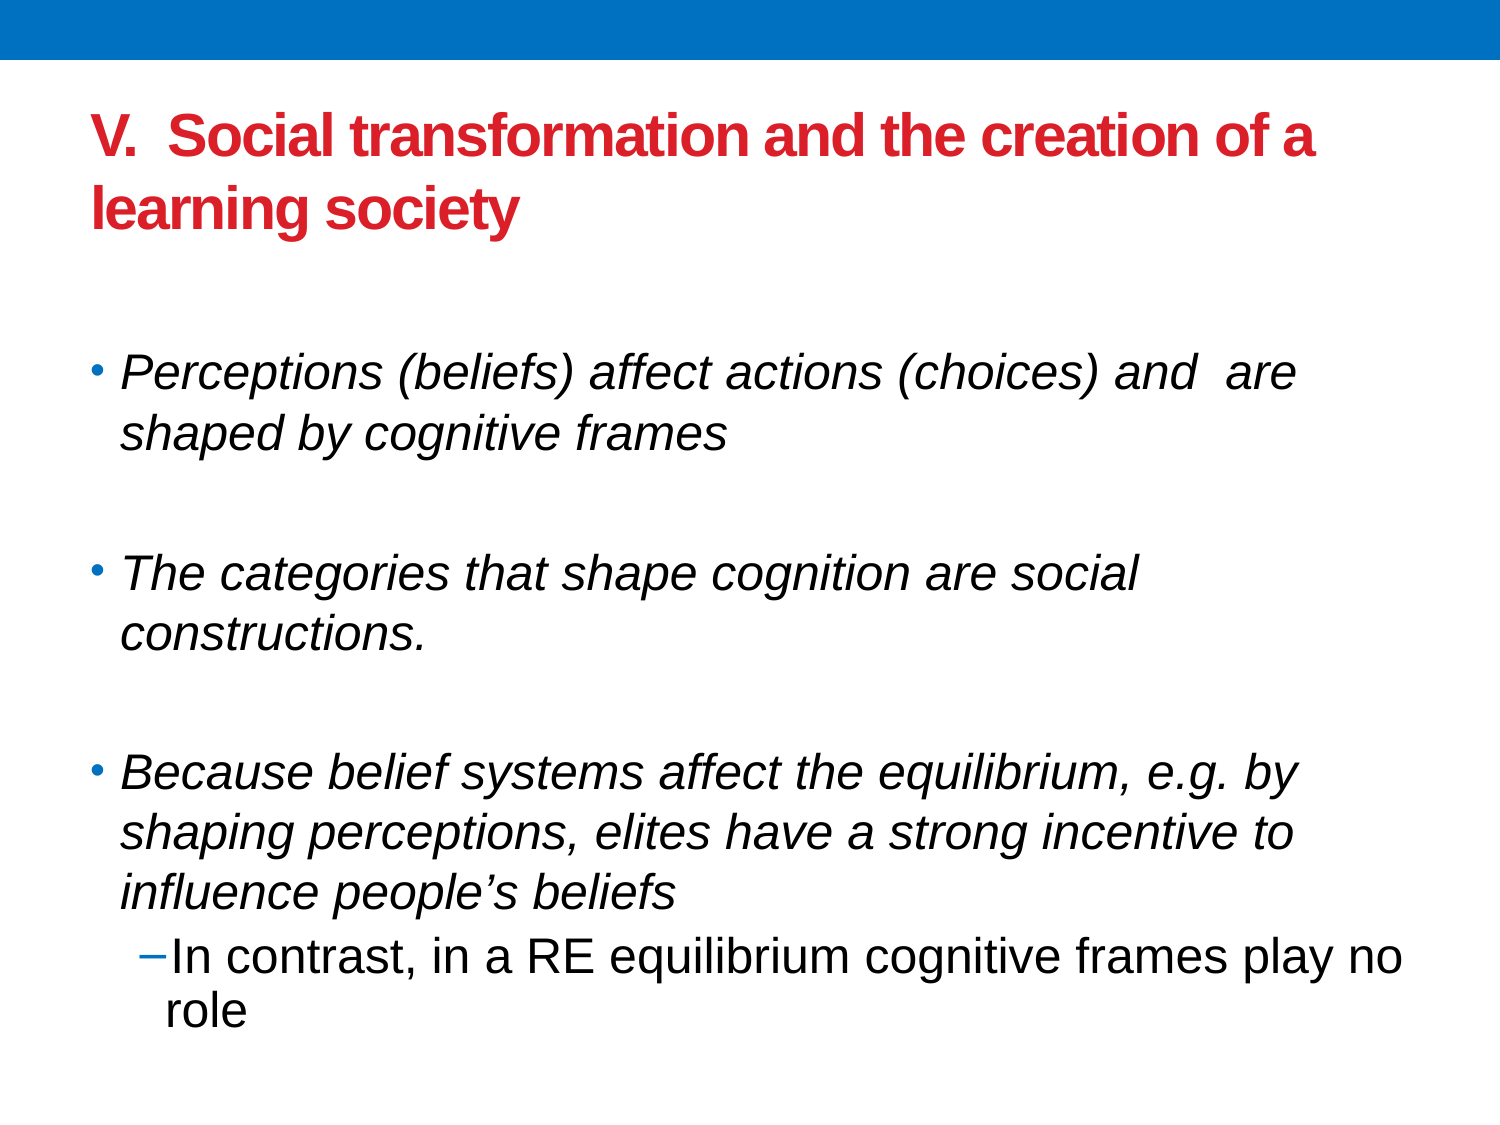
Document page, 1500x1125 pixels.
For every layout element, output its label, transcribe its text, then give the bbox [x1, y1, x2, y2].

title V. Social transformation and the creation of a learning society [75, 87, 1425, 250]
list Perceptions (beliefs) affect actions (choices) and are shaped by cognitive frames The categories that shape cognition are social constructions. Because belief systems affect the equilibrium, e.g. by shaping perceptions, elites have a strong incentive to influence people’s beliefs In contrast, in a RE equilibrium cognitive frames play no role [75, 262, 1425, 1063]
